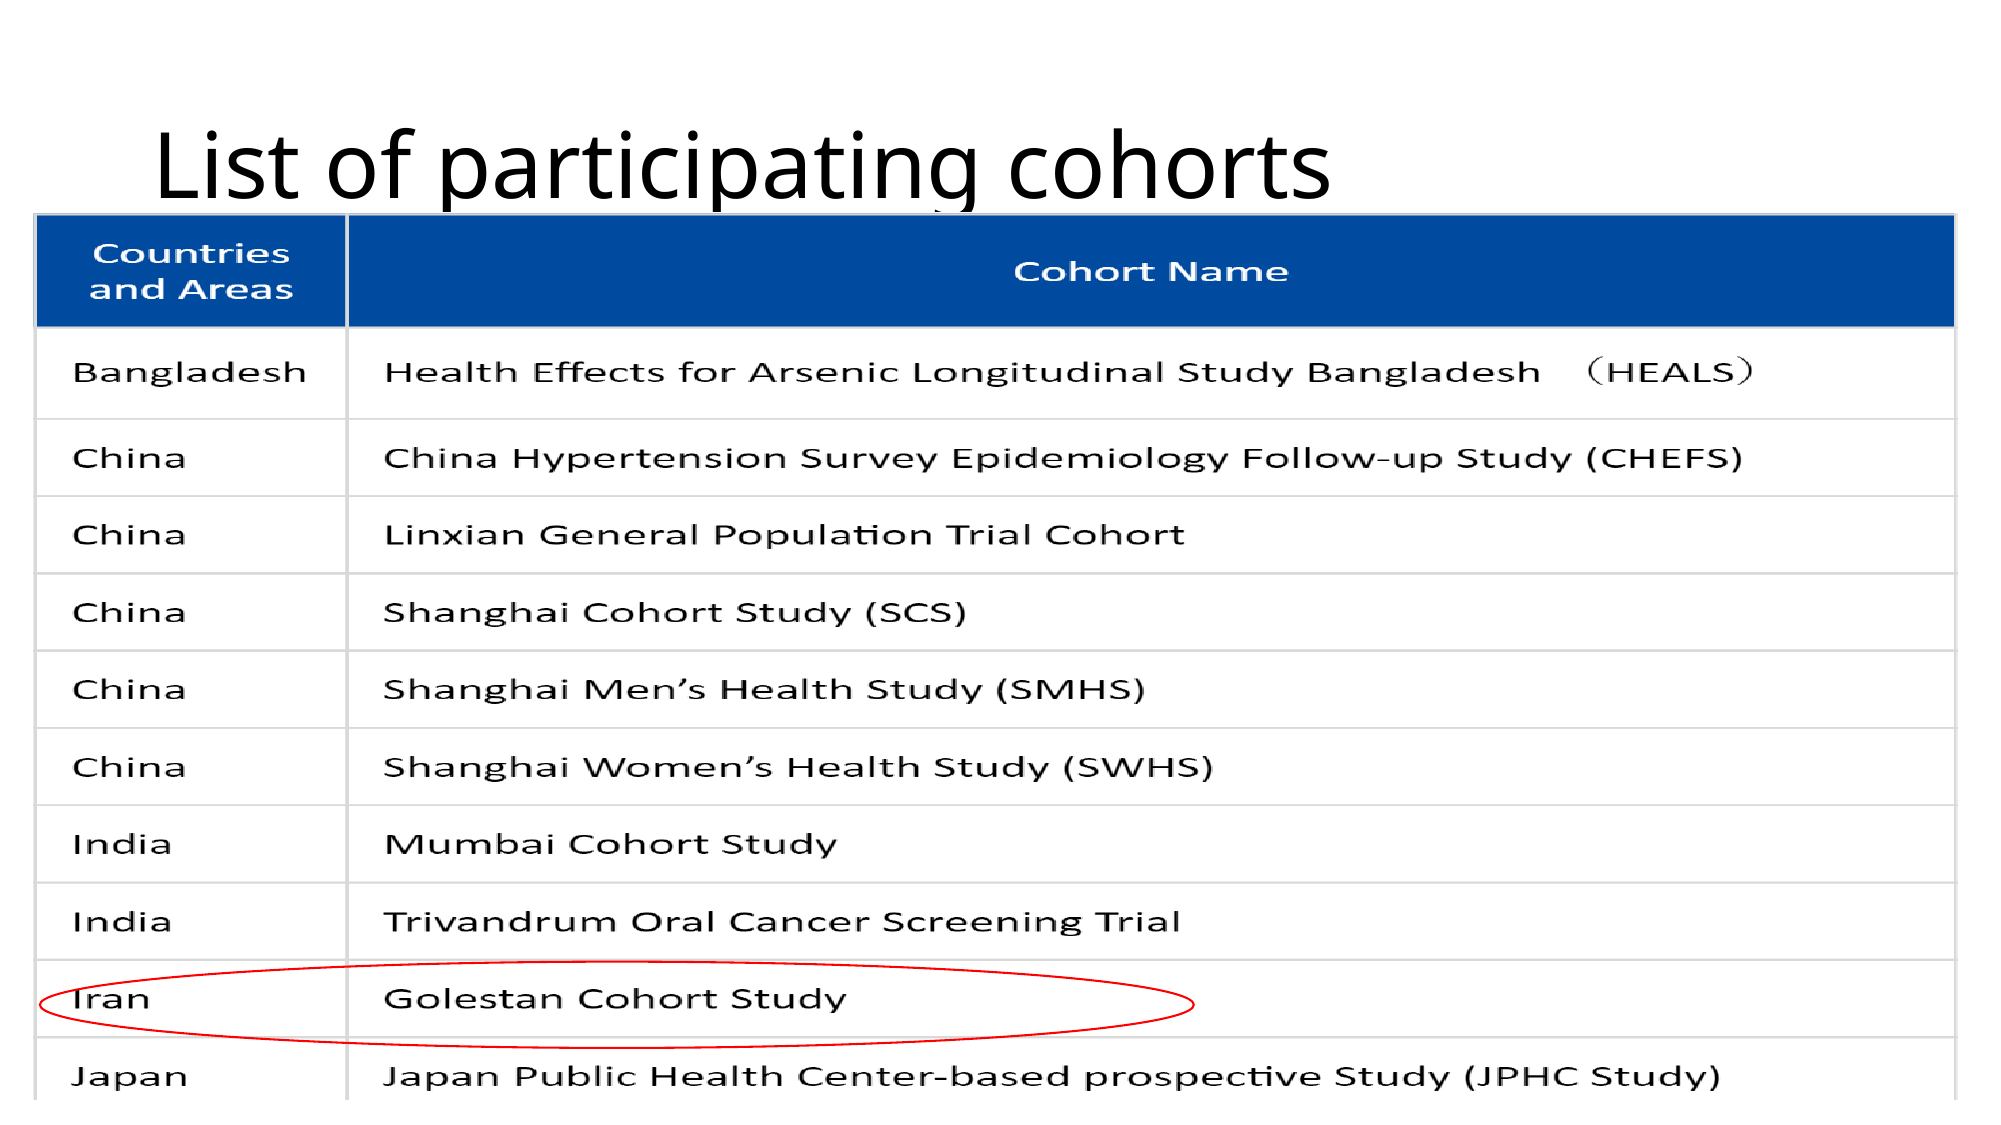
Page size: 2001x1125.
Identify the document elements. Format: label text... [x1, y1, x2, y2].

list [20, 212, 1961, 1100]
title List of participating cohorts [137, 59, 1863, 212]
